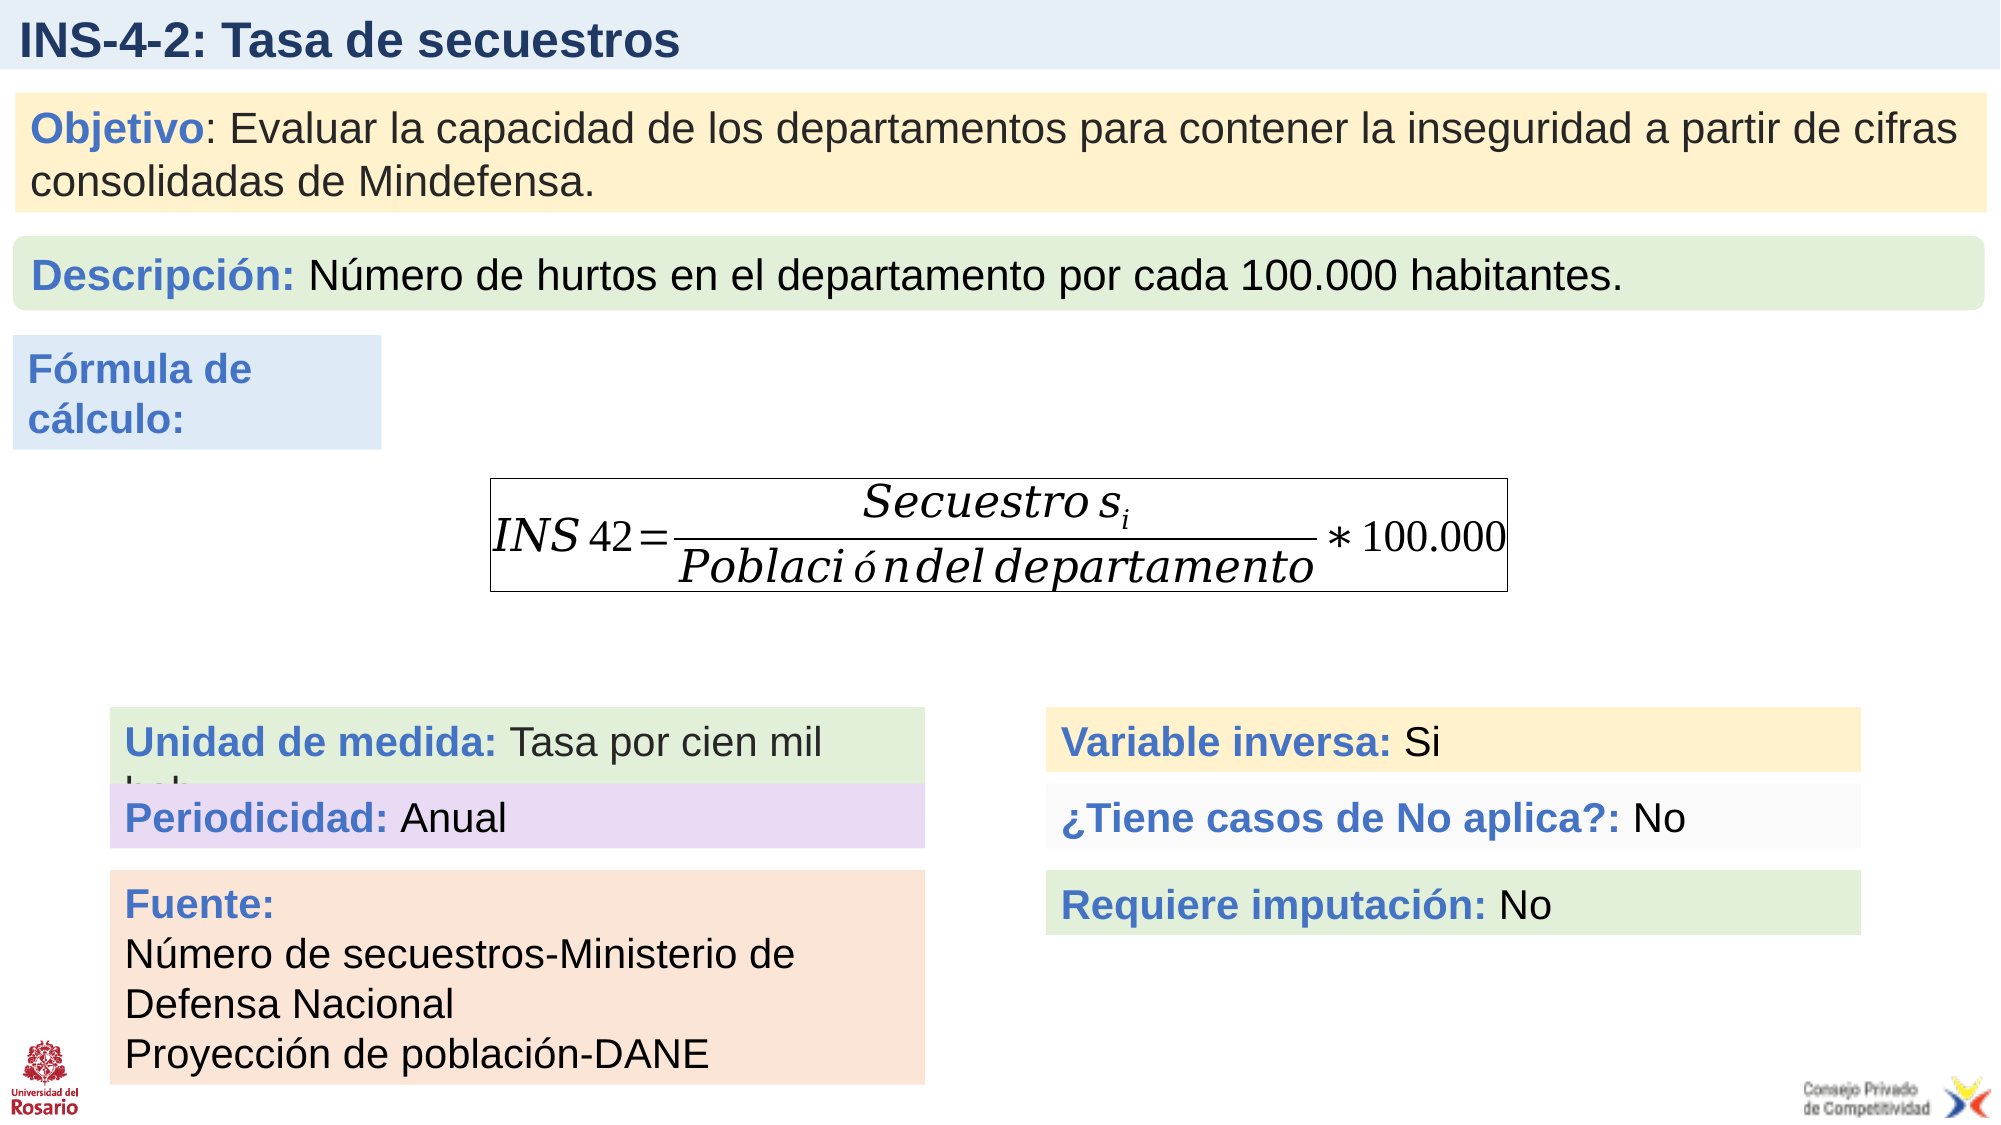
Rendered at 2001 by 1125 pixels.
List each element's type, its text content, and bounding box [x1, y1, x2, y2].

text_box Periodicidad: Anual [109, 783, 926, 849]
text_box Requiere imputación: No [1046, 870, 1862, 935]
text_box ¿Tiene casos de No aplica?: No [1046, 783, 1862, 849]
text_box Variable inversa: Si [1046, 707, 1862, 772]
text_box Descripción: Número de hurtos en el departamento por cada 100.000 habitantes. [12, 235, 1985, 311]
picture [0, 1034, 90, 1125]
text_box Unidad de medida: Tasa por cien mil hab. [109, 707, 926, 783]
text_box Fórmula de cálculo: [12, 334, 382, 450]
text_box Fuente: Número de secuestros-Ministerio de Defensa Nacional Proyección de población-DANE [109, 869, 926, 1085]
title INS-4-2: Tasa de secuestros [4, 0, 2000, 83]
text_box Objetivo: Evaluar la capacidad de los departamentos para contener la inseguridad a partir de cifras consolidadas de Mindefensa. [15, 92, 1987, 213]
